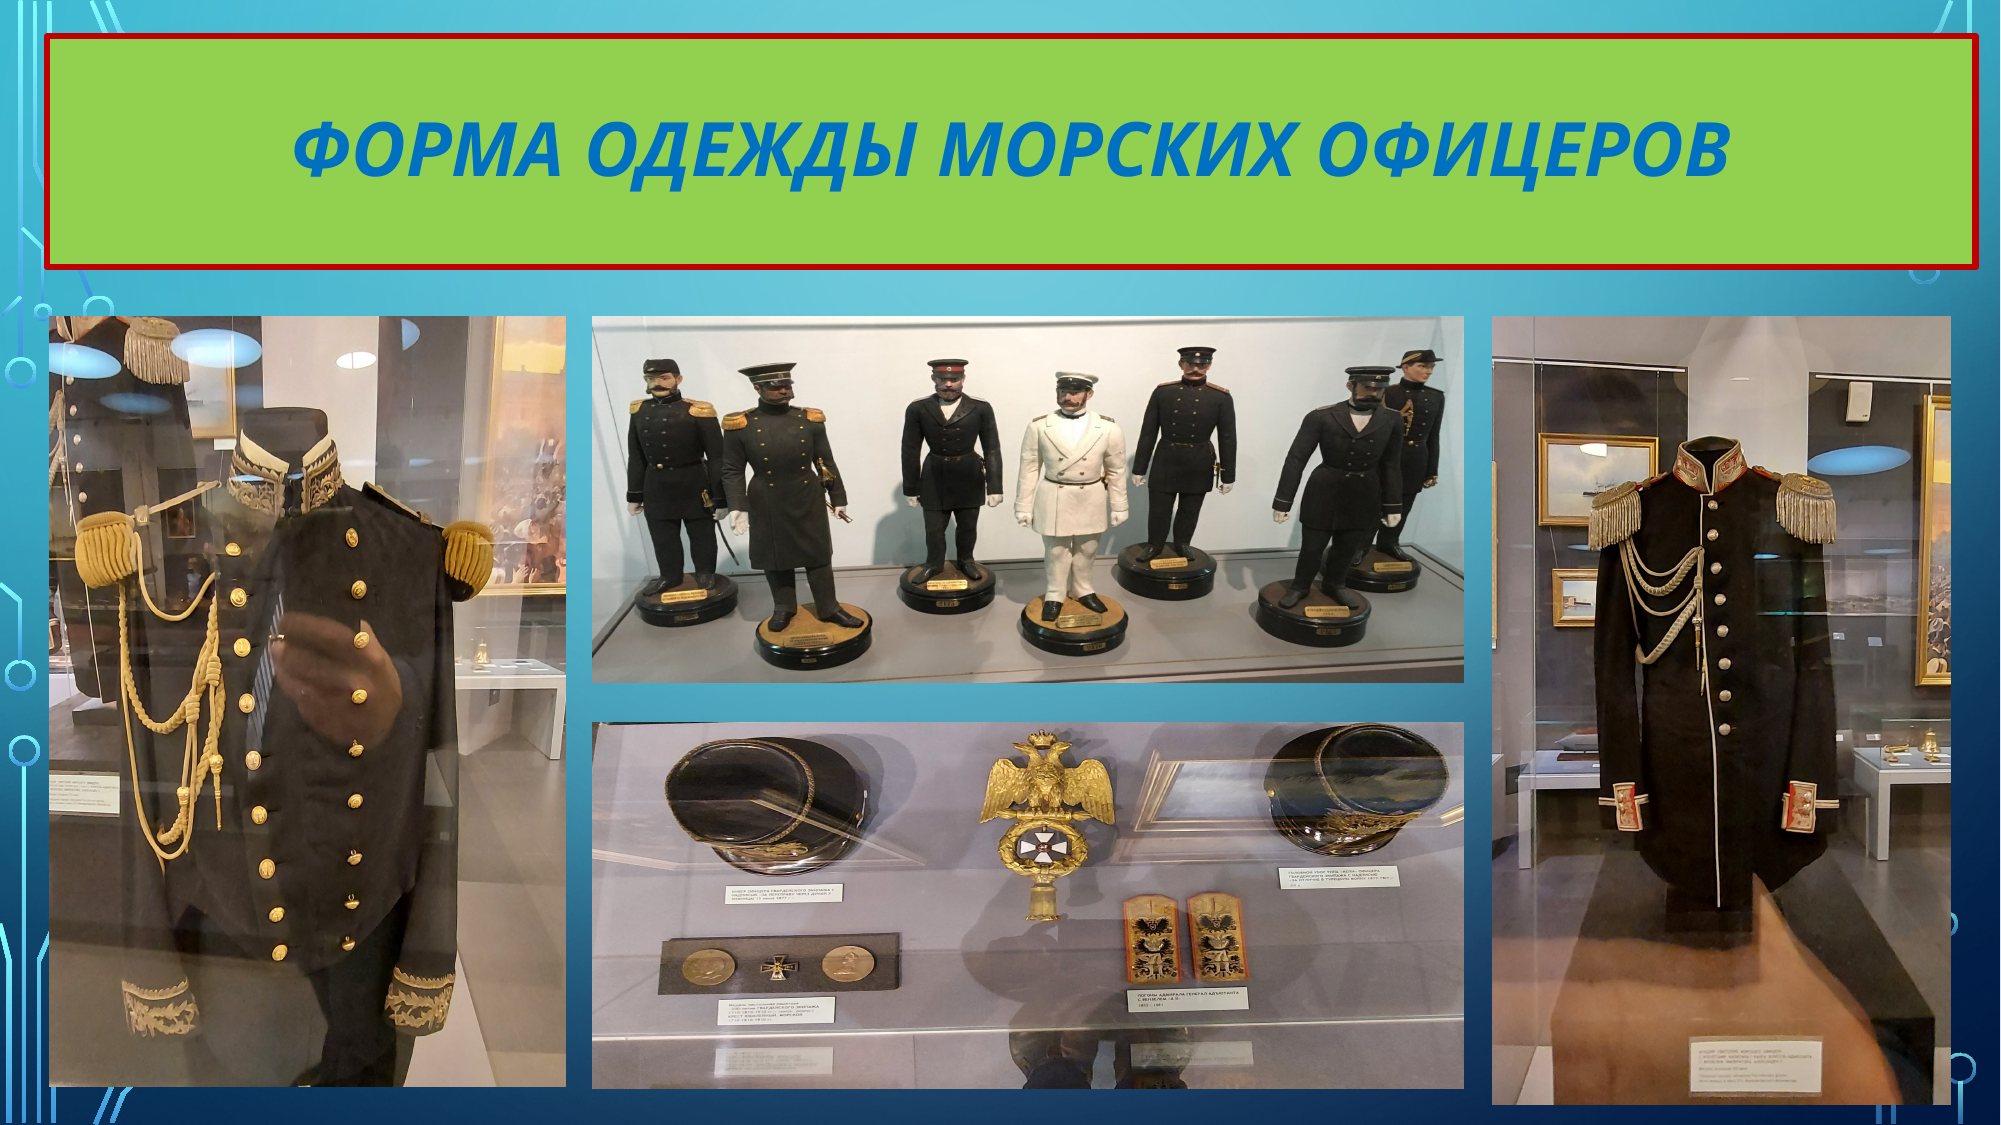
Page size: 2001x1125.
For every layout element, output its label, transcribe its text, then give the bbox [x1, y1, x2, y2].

picture [49, 316, 567, 1087]
picture [592, 722, 1464, 1090]
title ФОРМА ОДЕЖДЫ МОРСКИХ ОФИЦЕРОВ [47, 36, 1976, 268]
picture [1492, 316, 1951, 1105]
picture [592, 316, 1464, 683]
